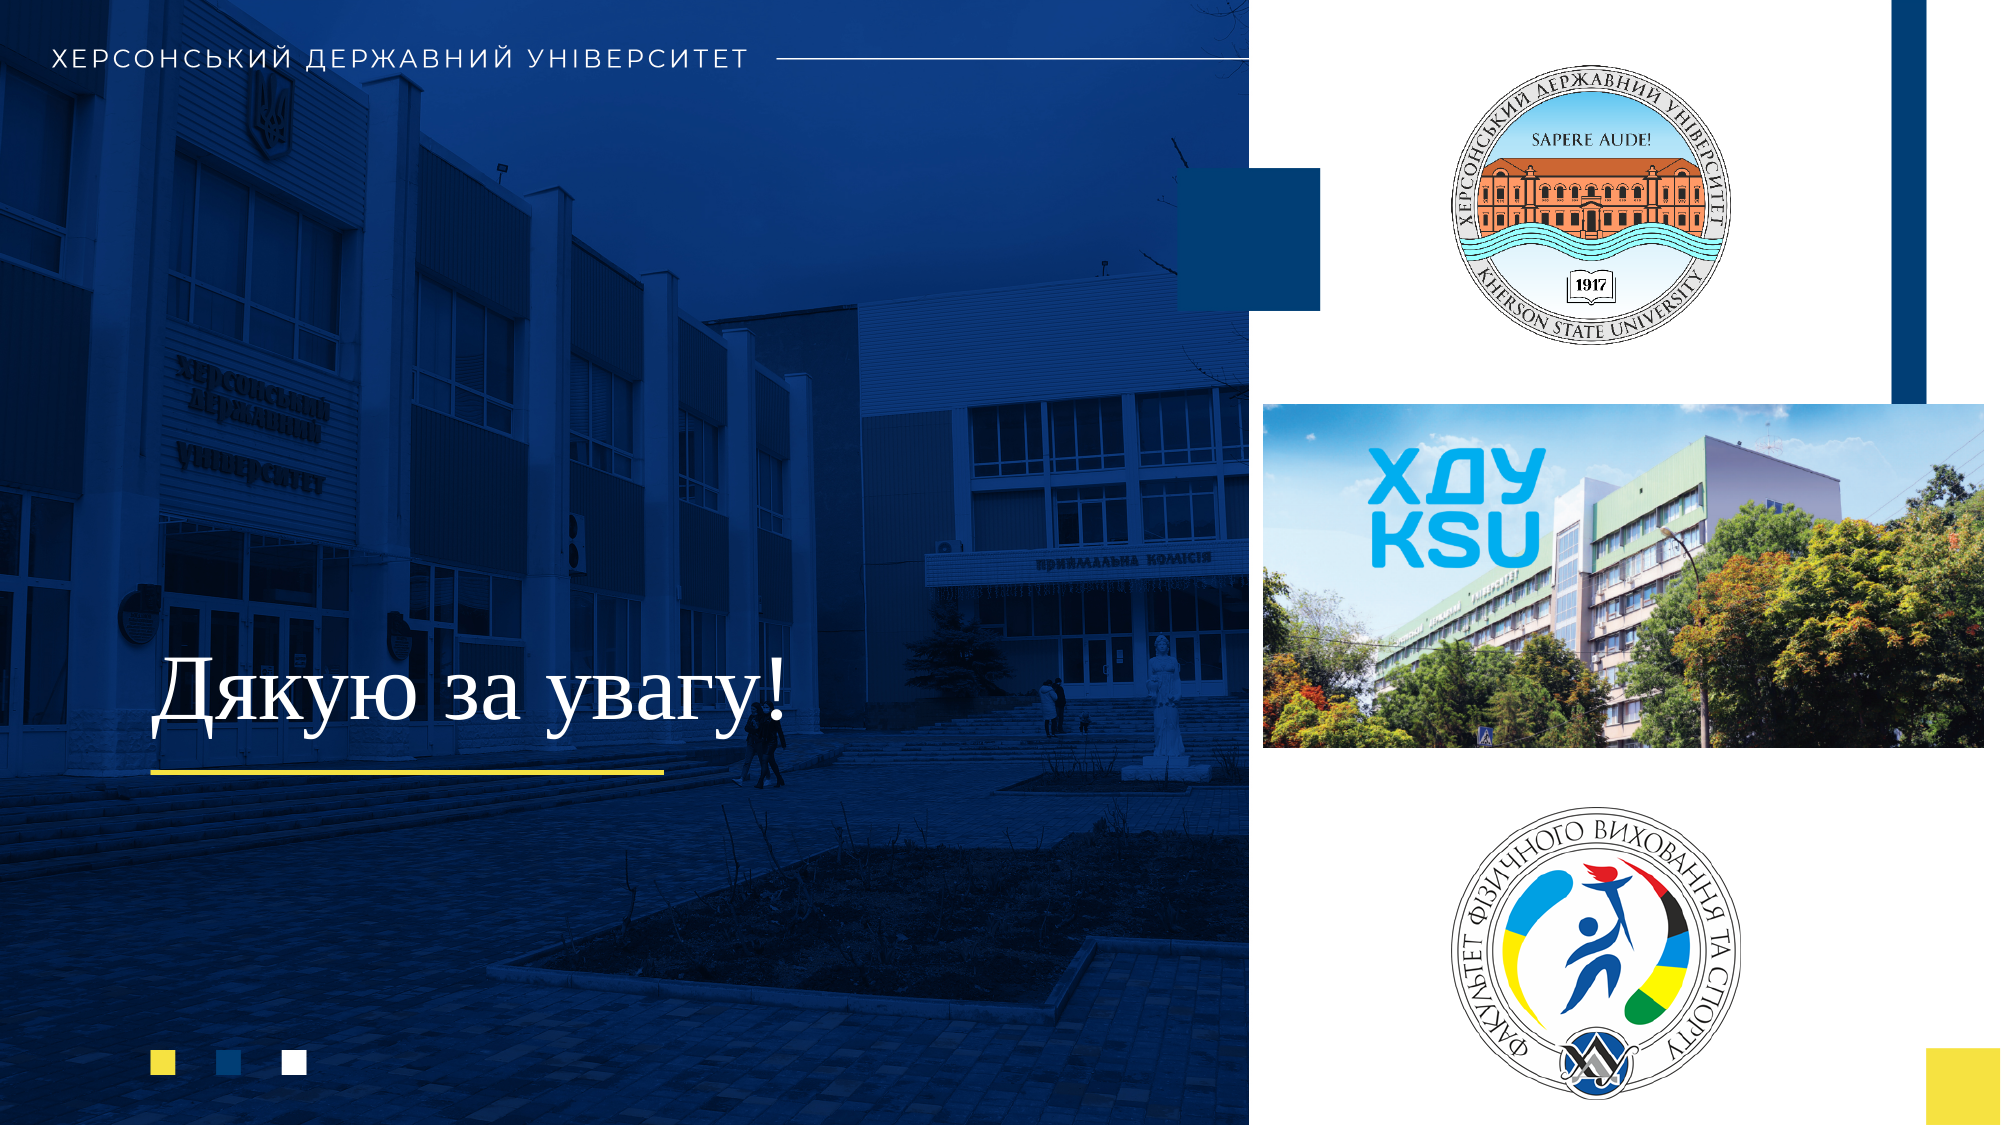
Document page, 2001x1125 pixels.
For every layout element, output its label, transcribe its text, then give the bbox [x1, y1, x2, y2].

title Дякую за увагу! [136, 404, 1107, 748]
picture [0, 0, 2001, 1125]
